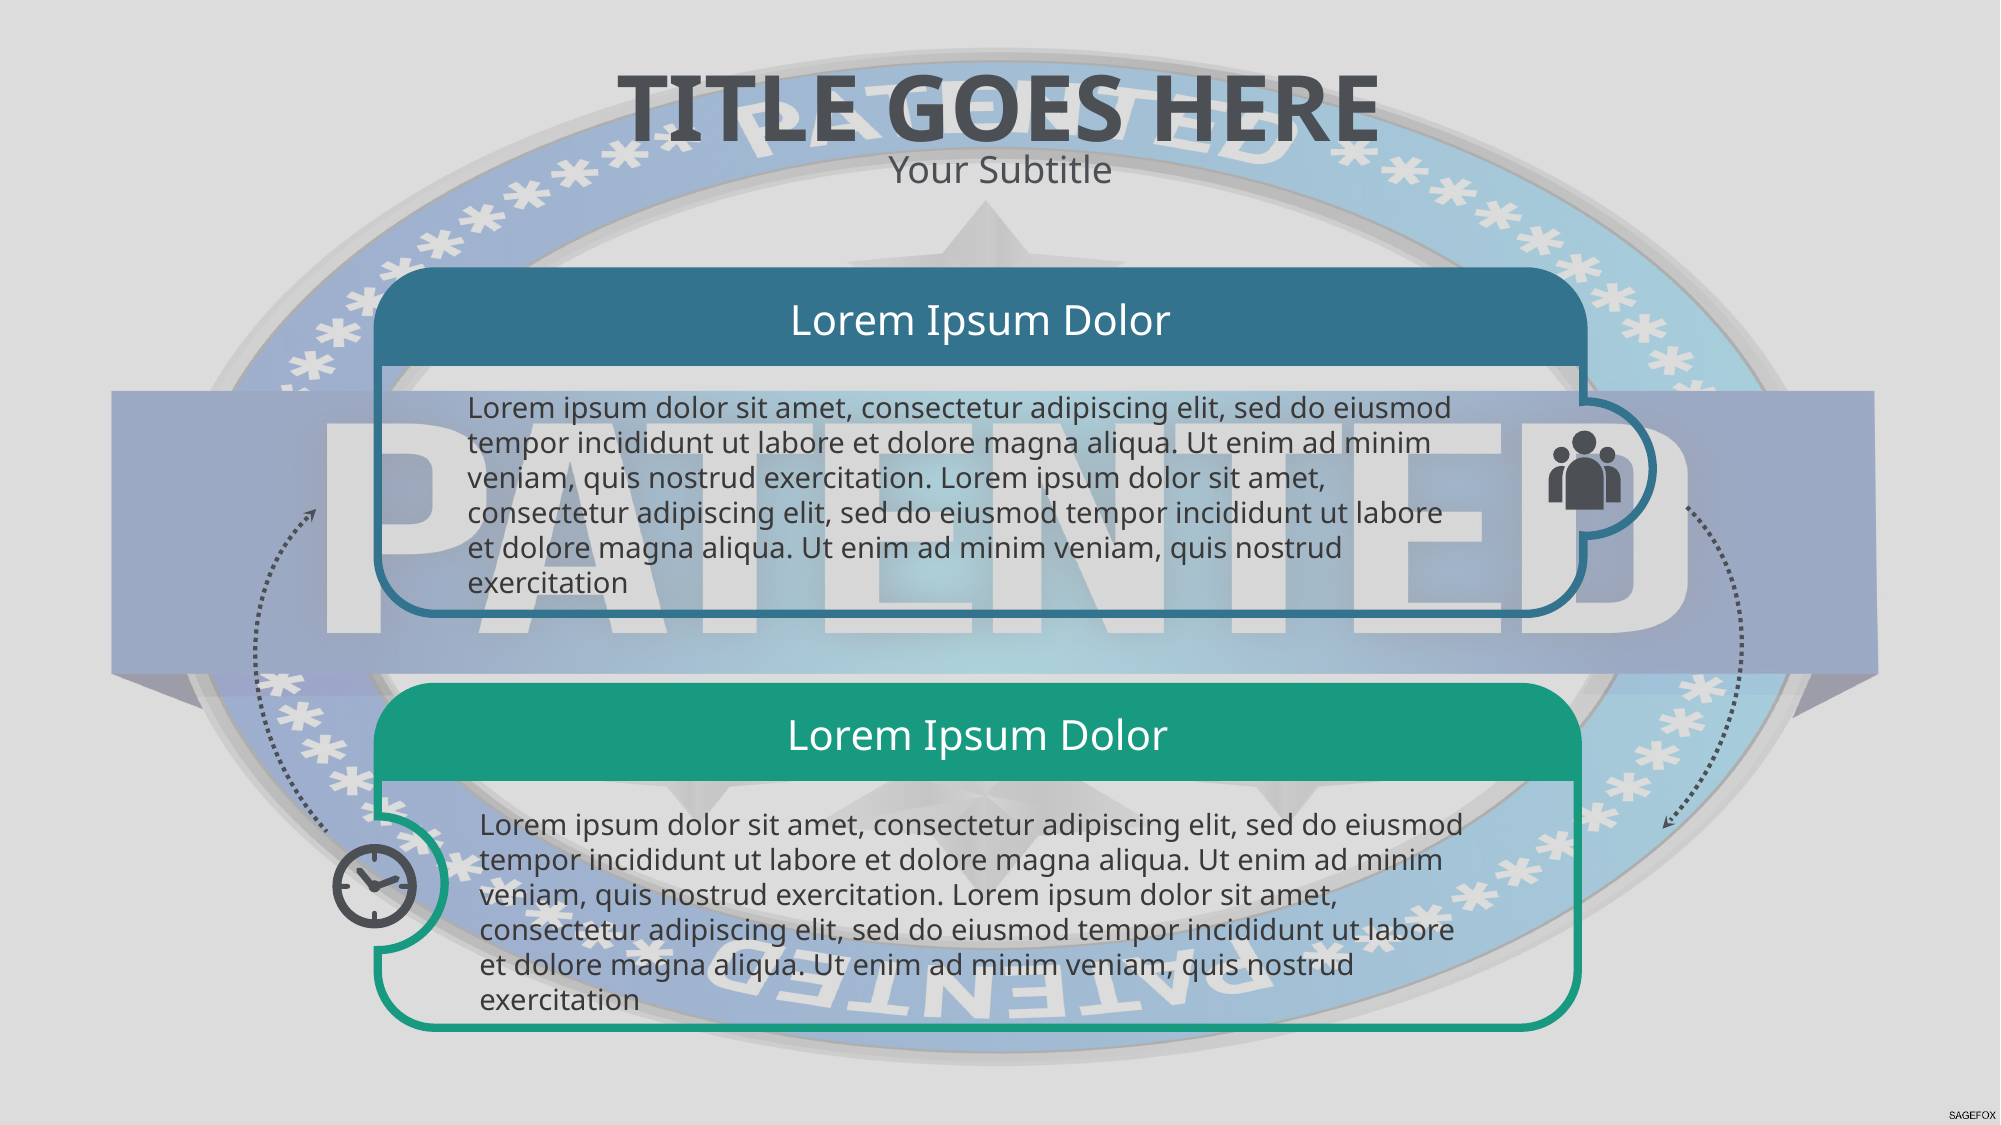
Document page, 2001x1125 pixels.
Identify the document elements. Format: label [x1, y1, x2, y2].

text_box [377, 271, 1653, 614]
text_box [254, 509, 475, 832]
text_box [1514, 506, 1743, 829]
picture [1925, 0, 2001, 1125]
text_box [377, 686, 1578, 1028]
text_box [548, 42, 1452, 199]
text_box [332, 843, 417, 929]
